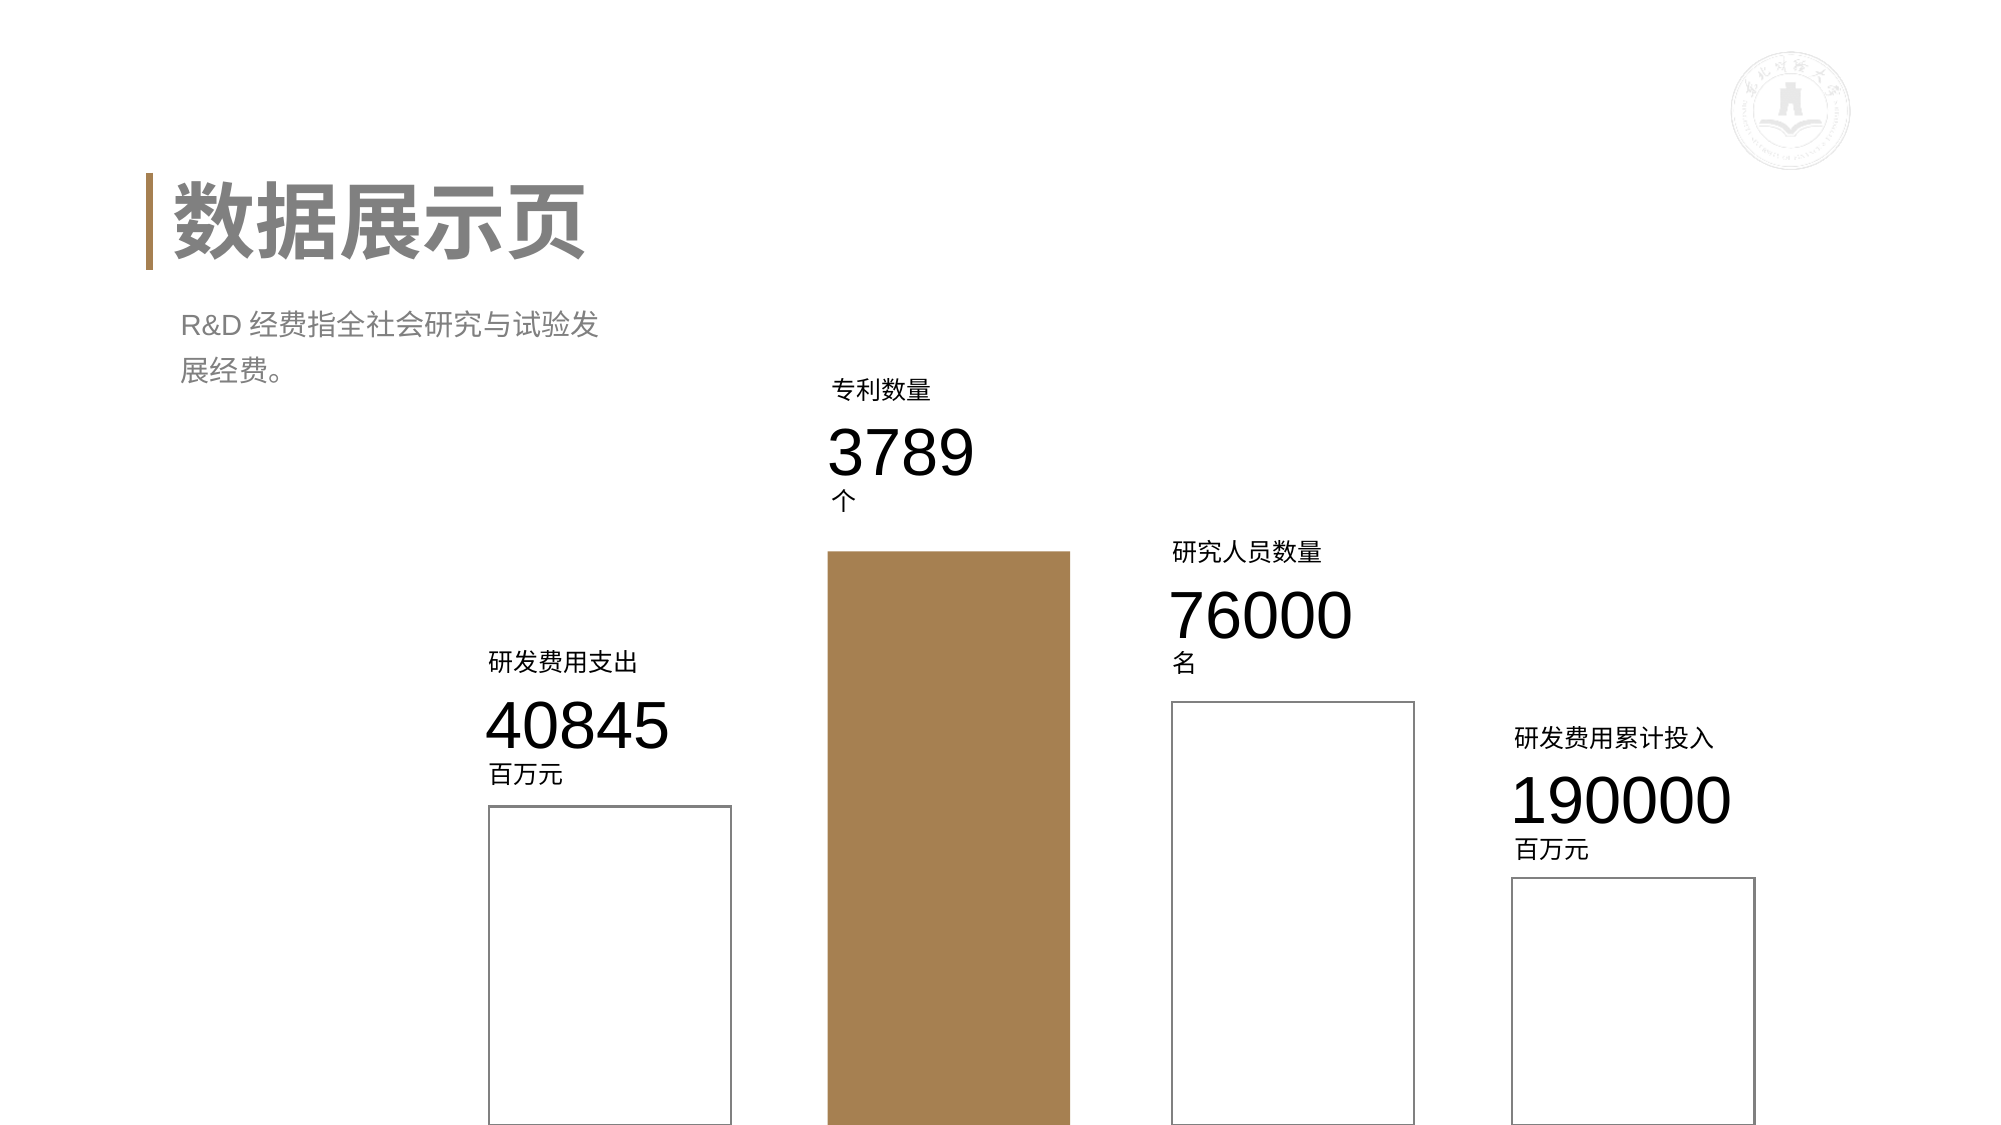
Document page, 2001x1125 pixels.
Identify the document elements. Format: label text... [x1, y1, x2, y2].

text_box [827, 550, 1071, 1125]
text_box 3789 [827, 384, 1091, 497]
text_box 40845 [485, 657, 748, 770]
text_box 研究人员数量 [1172, 520, 1363, 574]
text_box 研发费用累计投入 [1514, 705, 1731, 760]
text_box 百万元 [1514, 816, 1705, 871]
text_box 百万元 [488, 741, 679, 796]
text_box [1511, 877, 1756, 1125]
text_box 76000 [1168, 547, 1432, 659]
text_box 个 [831, 468, 1022, 523]
text_box 190000 [1510, 733, 1774, 845]
text_box [488, 805, 732, 1125]
text_box 专利数量 [831, 357, 1022, 412]
text_box 名 [1172, 631, 1363, 685]
text_box [1171, 701, 1415, 1125]
title 数据展示页 [172, 172, 831, 271]
text_box 研发费用支出 [488, 630, 679, 685]
text_box R&D经费指全社会研究与试验发展经费。 [165, 288, 621, 395]
